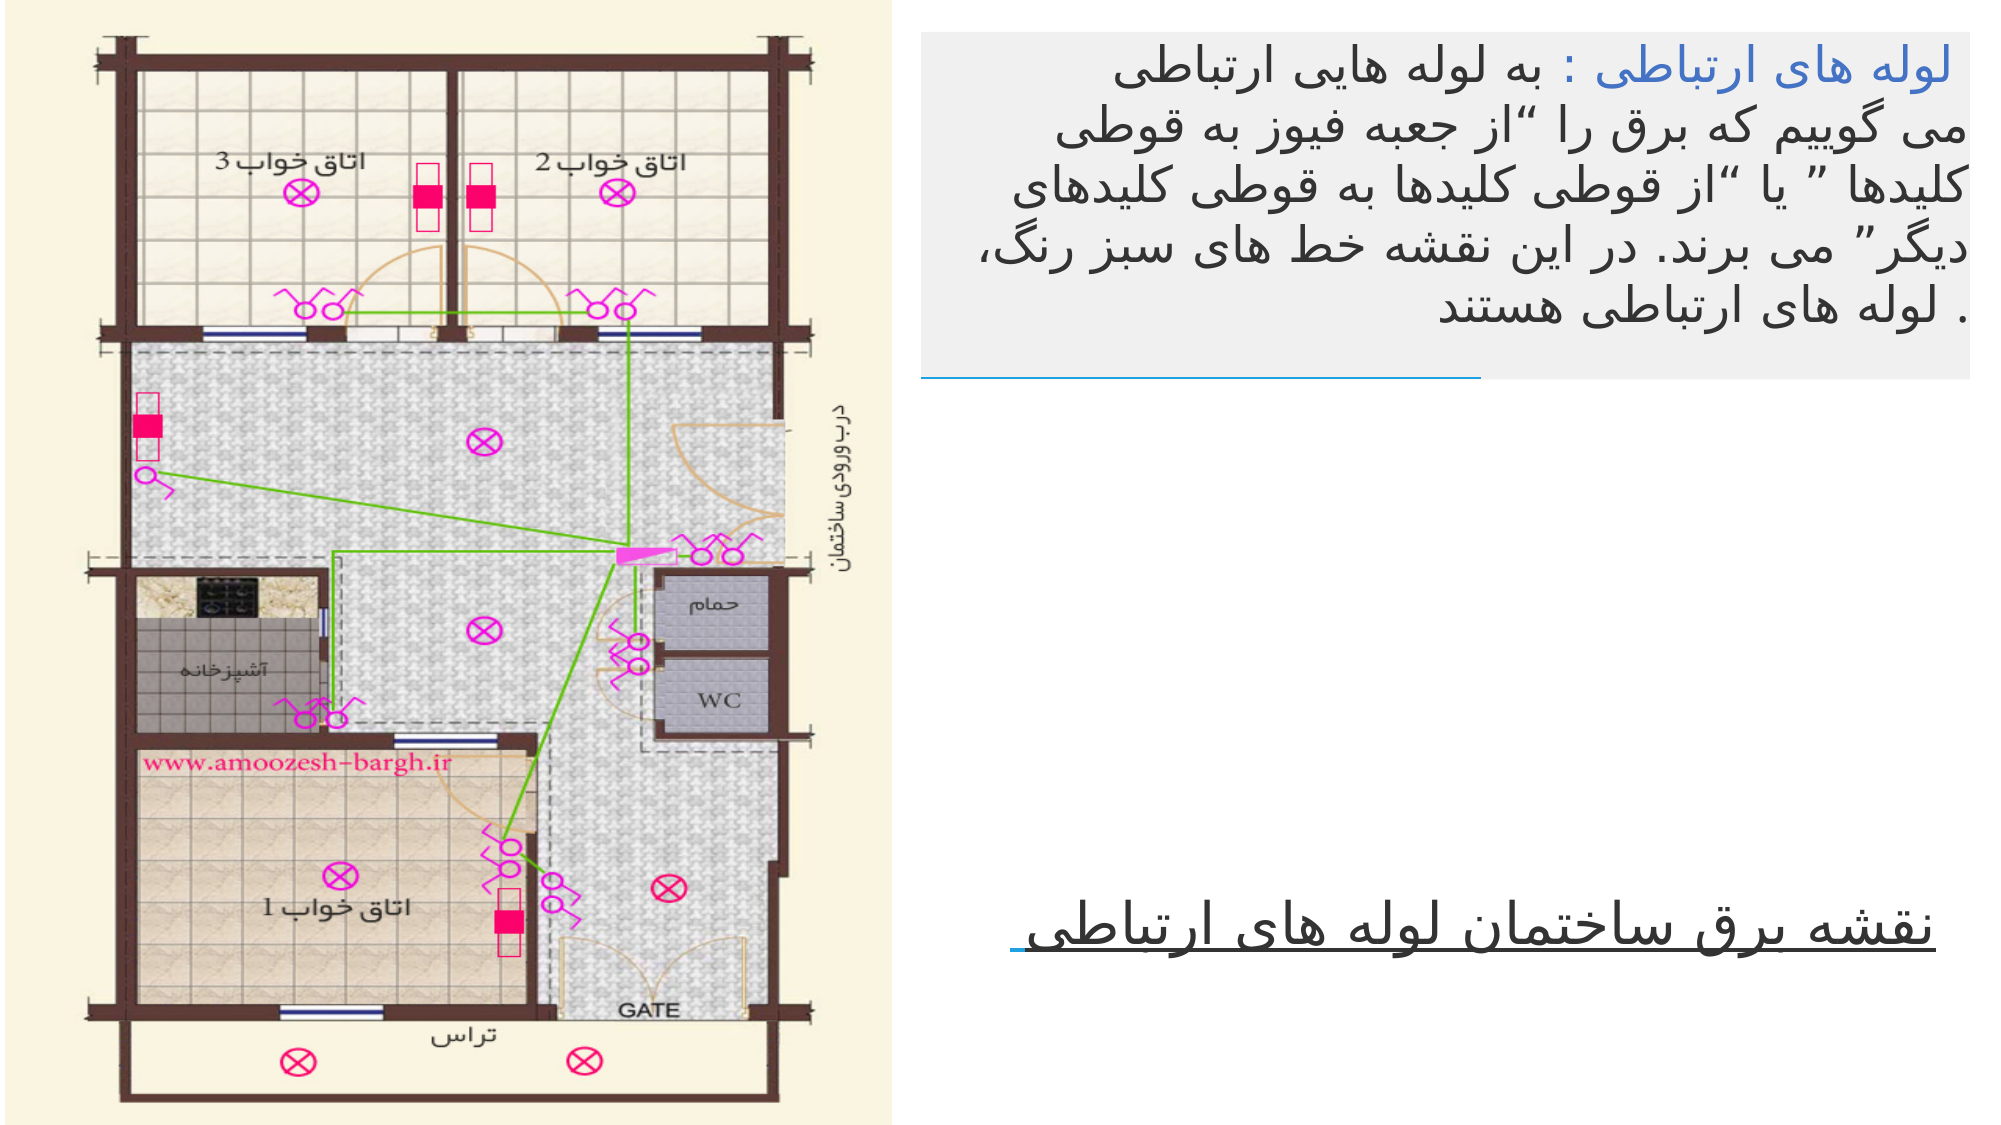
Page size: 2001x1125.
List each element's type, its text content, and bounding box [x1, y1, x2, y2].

text_box نقشه برق ساختمان لوله های ارتباطی [995, 878, 1952, 964]
text_box لوله های ارتباطی : به لوله هایی ارتباطی می گوییم که برق را “از جعبه فیوز به قوطی کلیدها ” یا “از قوطی کلیدها به قوطی کلیدهای دیگر” می برند. در این نقشه خط های سبز رنگ، لوله های ارتباطی هستند . [921, 31, 1970, 380]
picture [5, 0, 892, 1125]
